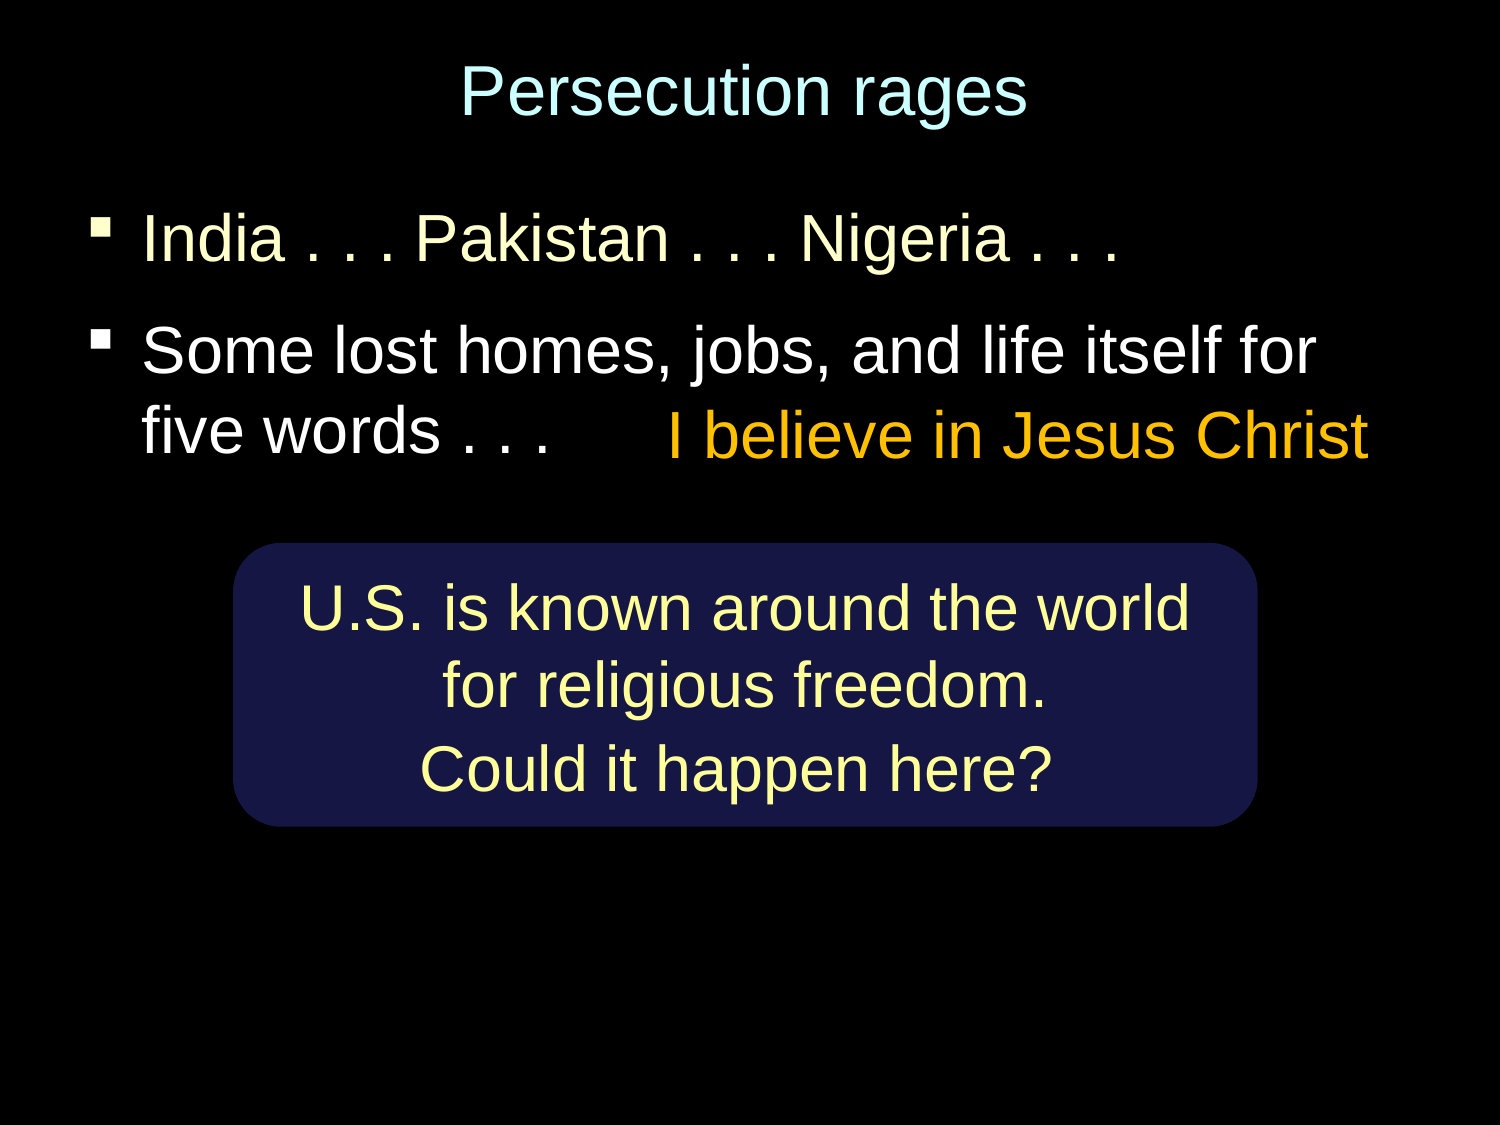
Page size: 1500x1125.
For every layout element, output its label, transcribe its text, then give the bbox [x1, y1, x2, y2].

text_box U.S. is known around the world for religious freedom. Could it happen here? [233, 542, 1258, 827]
text_box I believe in Jesus Christ [642, 399, 1394, 464]
list India . . . Pakistan . . . Nigeria . . . Some lost homes, jobs, and life itself for five words . . . [70, 187, 1421, 1024]
title Persecution rages [45, 25, 1445, 149]
